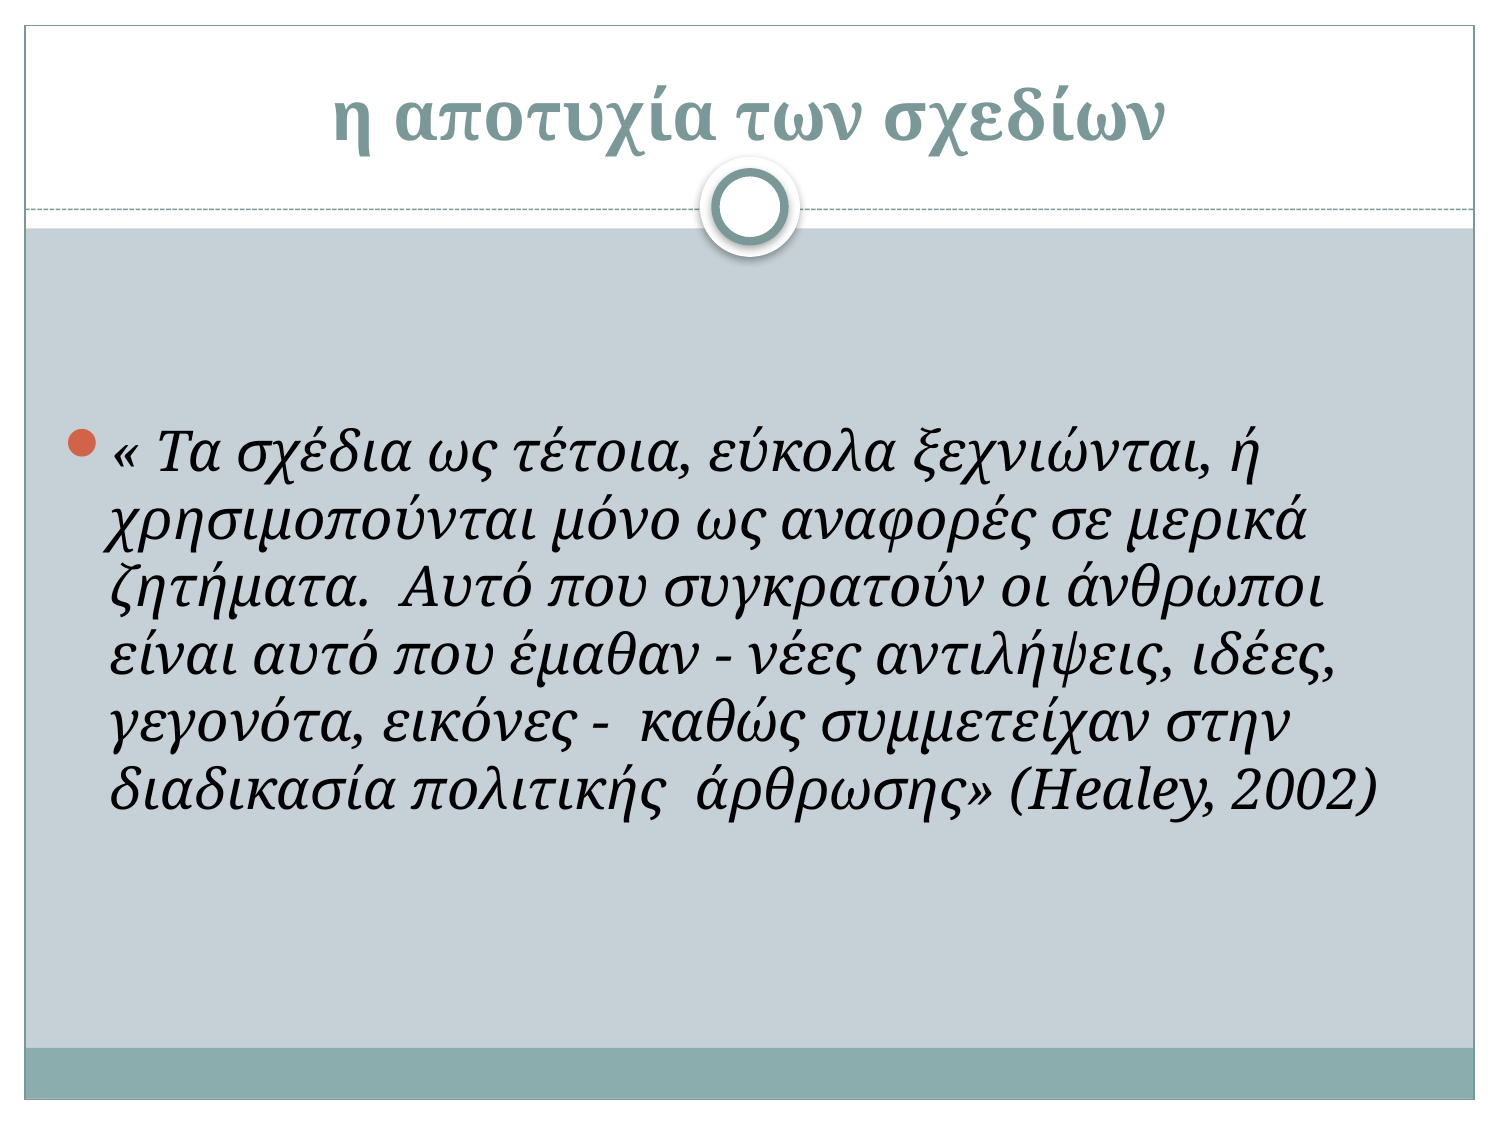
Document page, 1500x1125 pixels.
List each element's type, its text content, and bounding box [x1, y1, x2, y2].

list « Τα σχέδια ως τέτοια, εύκολα ξεχνιώνται, ή χρησιμοπούνται μόνο ως αναφορές σε μερικά ζητήματα. Αυτό που συγκρατούν οι άνθρωποι είναι αυτό που έμαθαν - νέες αντιλήψεις, ιδέες, γεγονότα, εικόνες - καθώς συμμετείχαν στην διαδικασία πολιτικής άρθρωσης» (Healey, 2002) [49, 250, 1445, 1001]
title η αποτυχία των σχεδίων [49, 37, 1450, 162]
